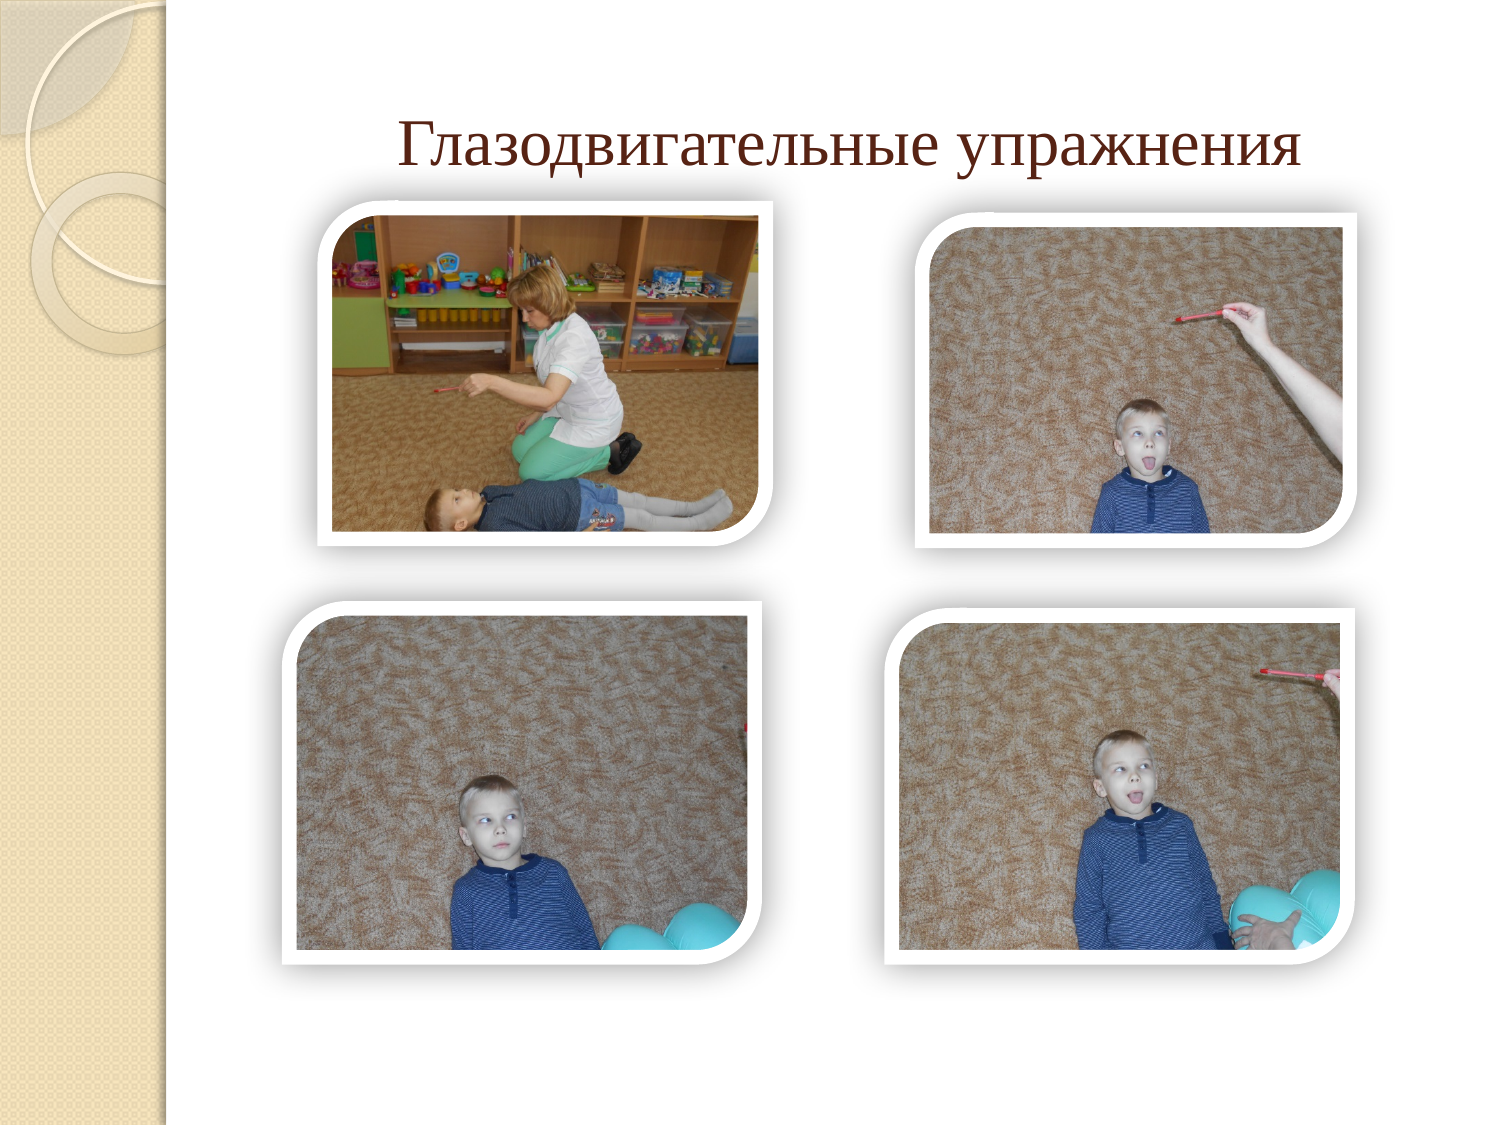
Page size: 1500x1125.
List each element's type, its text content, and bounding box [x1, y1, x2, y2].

picture [921, 219, 1351, 541]
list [891, 615, 1348, 958]
title Глазодвигательные упражнения [235, 45, 1466, 233]
picture [288, 608, 755, 958]
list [324, 207, 766, 540]
